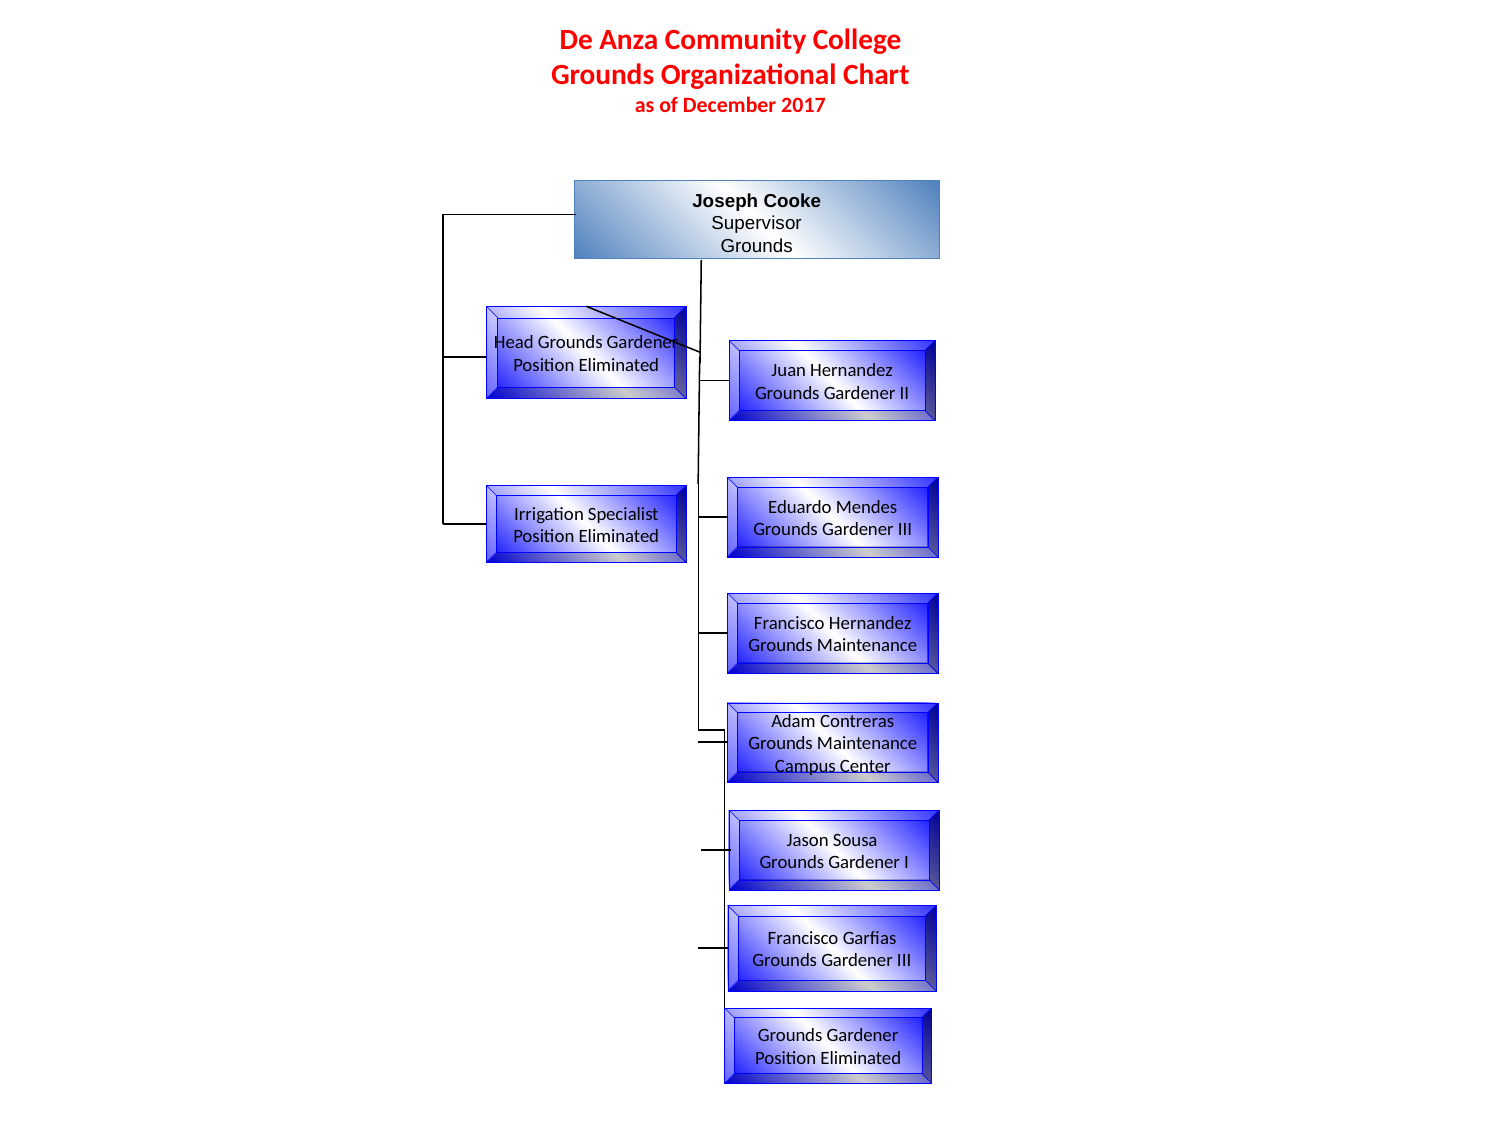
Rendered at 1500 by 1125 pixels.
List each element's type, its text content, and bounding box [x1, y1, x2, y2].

text_box Head Grounds Gardener Position Eliminated [486, 306, 568, 399]
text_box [573, 180, 940, 1084]
text_box Irrigation Specialist Position Eliminated [486, 485, 568, 563]
title De Anza Community College Grounds Organizational Chart as of December 2017 [74, 12, 1387, 125]
